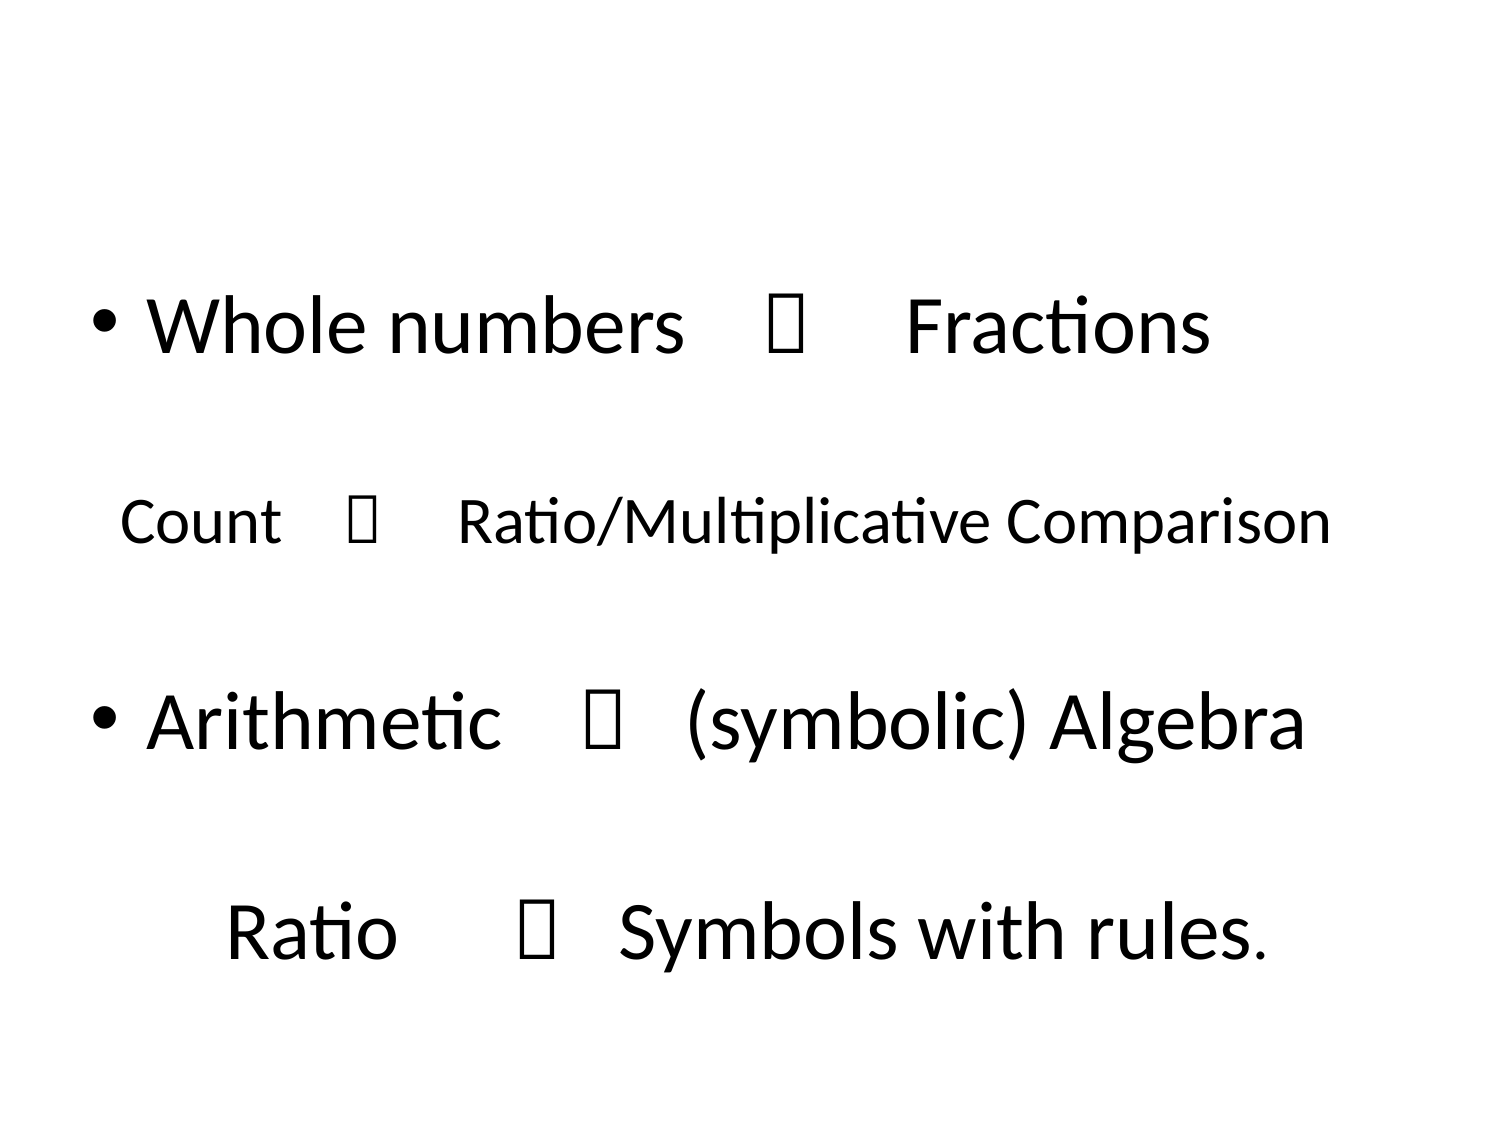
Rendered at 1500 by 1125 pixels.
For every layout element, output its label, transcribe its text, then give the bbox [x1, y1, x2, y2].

list Whole numbers  Fractions Count  Ratio/Multiplicative Comparison Arithmetic  (symbolic) Algebra Ratio  Symbols with rules. [75, 262, 1425, 1005]
